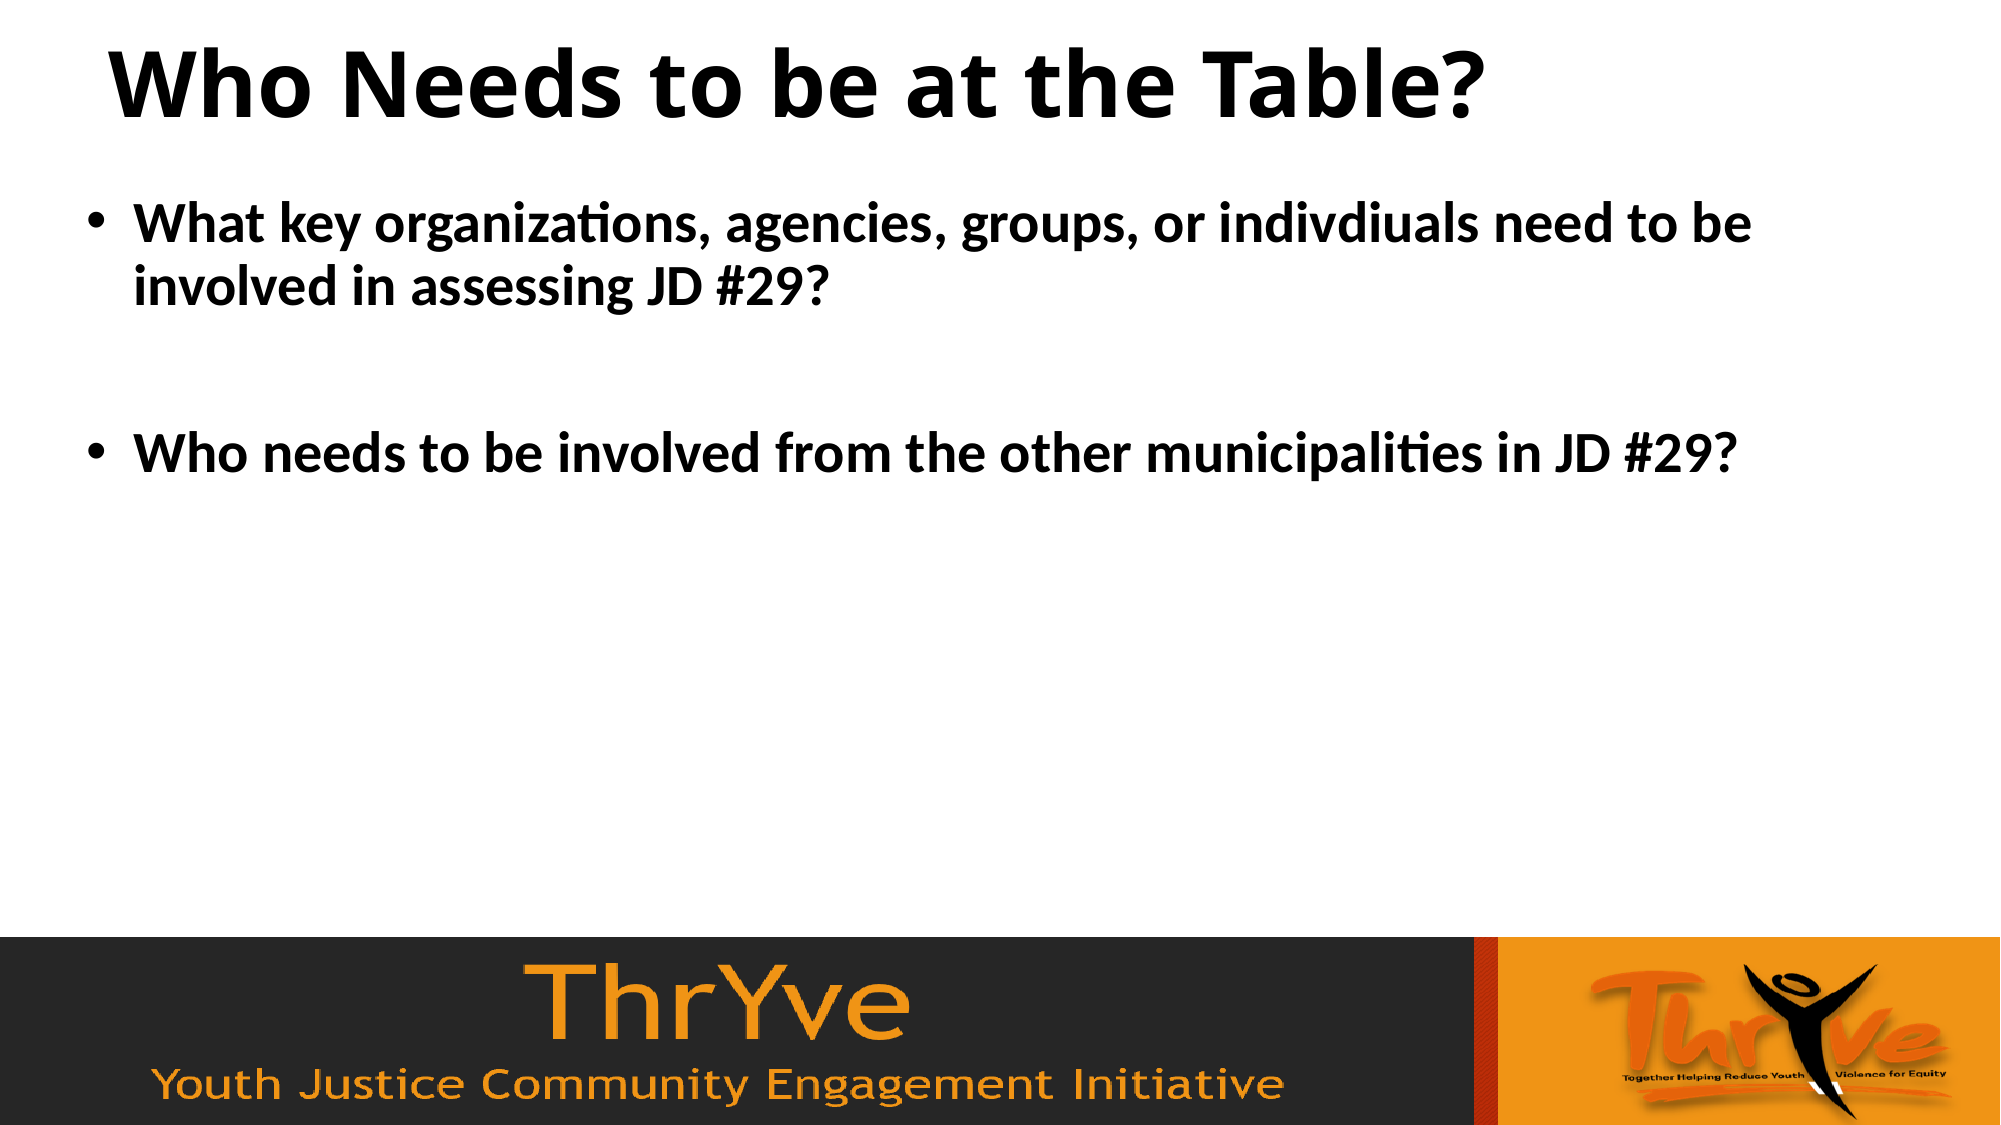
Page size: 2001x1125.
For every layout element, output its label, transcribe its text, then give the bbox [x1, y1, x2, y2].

list What key organizations, agencies, groups, or indivdiuals need to be involved in assessing JD #29? Who needs to be involved from the other municipalities in JD #29? [71, 184, 1952, 911]
picture [0, 937, 2000, 1125]
title Who Needs to be at the Table? [93, 0, 1819, 184]
